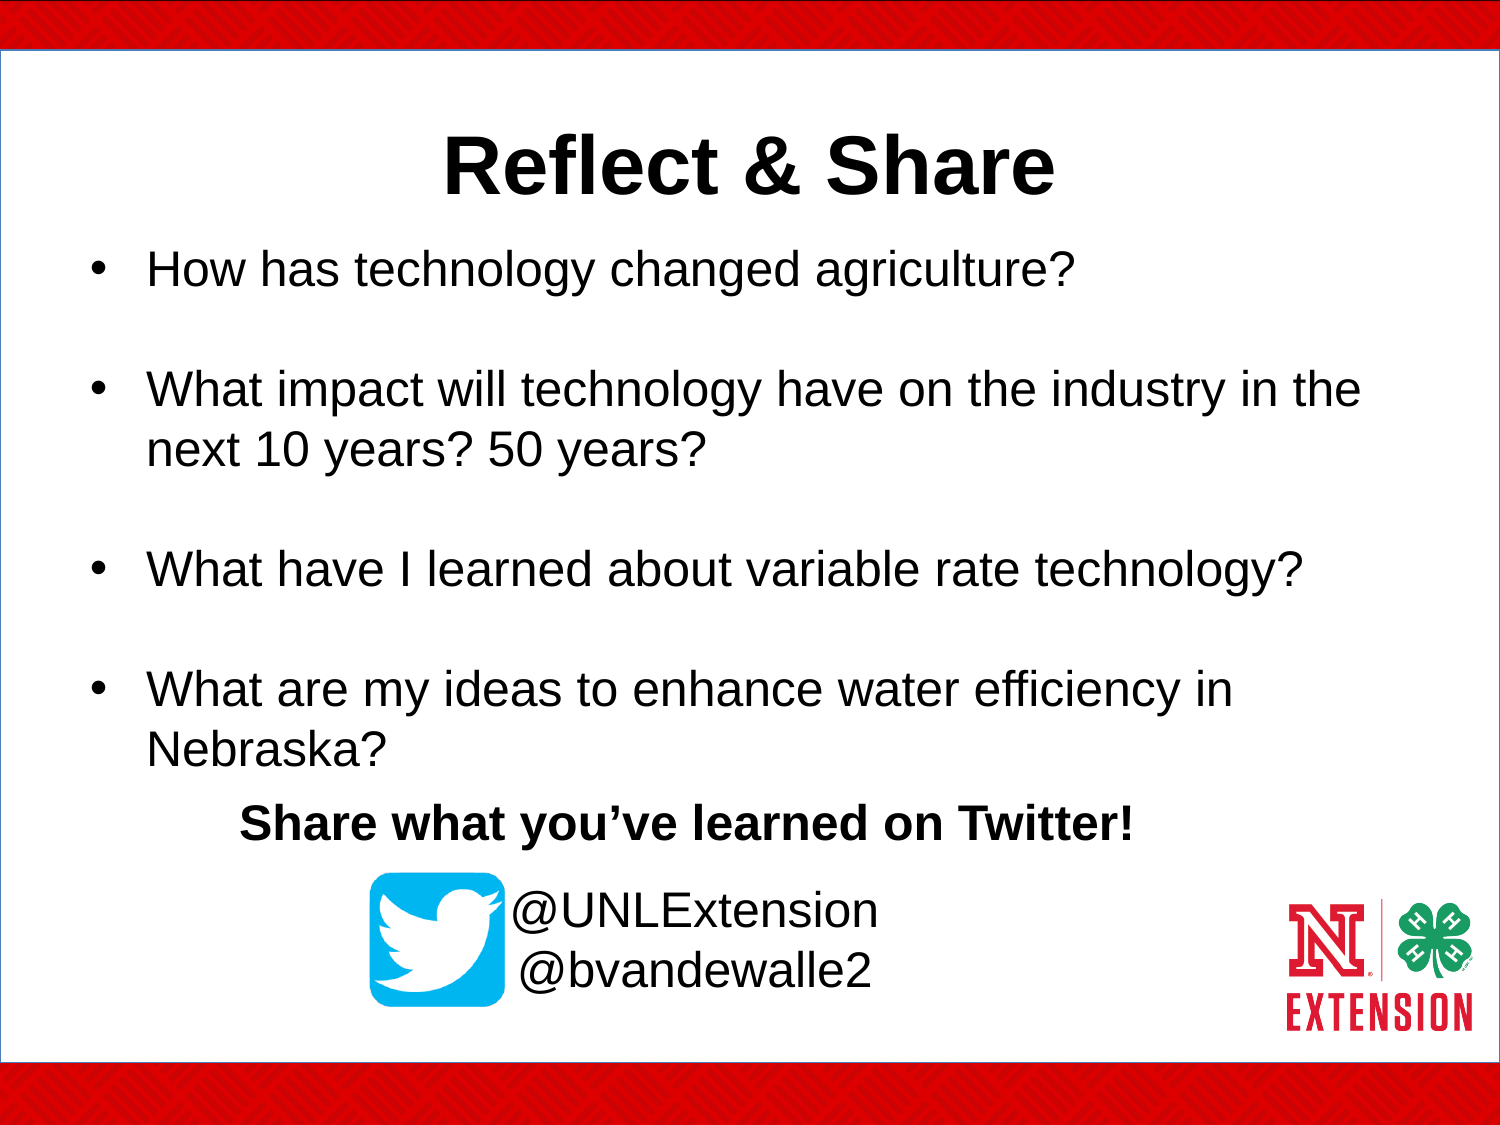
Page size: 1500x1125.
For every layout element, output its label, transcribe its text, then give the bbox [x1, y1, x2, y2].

picture [1287, 899, 1473, 1031]
picture [0, 0, 1500, 49]
text_box How has technology changed agriculture? What impact will technology have on the industry in the next 10 years? 50 years? What have I learned about variable rate technology? What are my ideas to enhance water efficiency in Nebraska? [75, 229, 1448, 835]
text_box Share what you’ve learned on Twitter! @UNLExtension @bvandewalle2 [123, 835, 1267, 1006]
picture [0, 1063, 1500, 1125]
picture [366, 868, 508, 1011]
title Reflect & Share [75, 95, 1425, 229]
